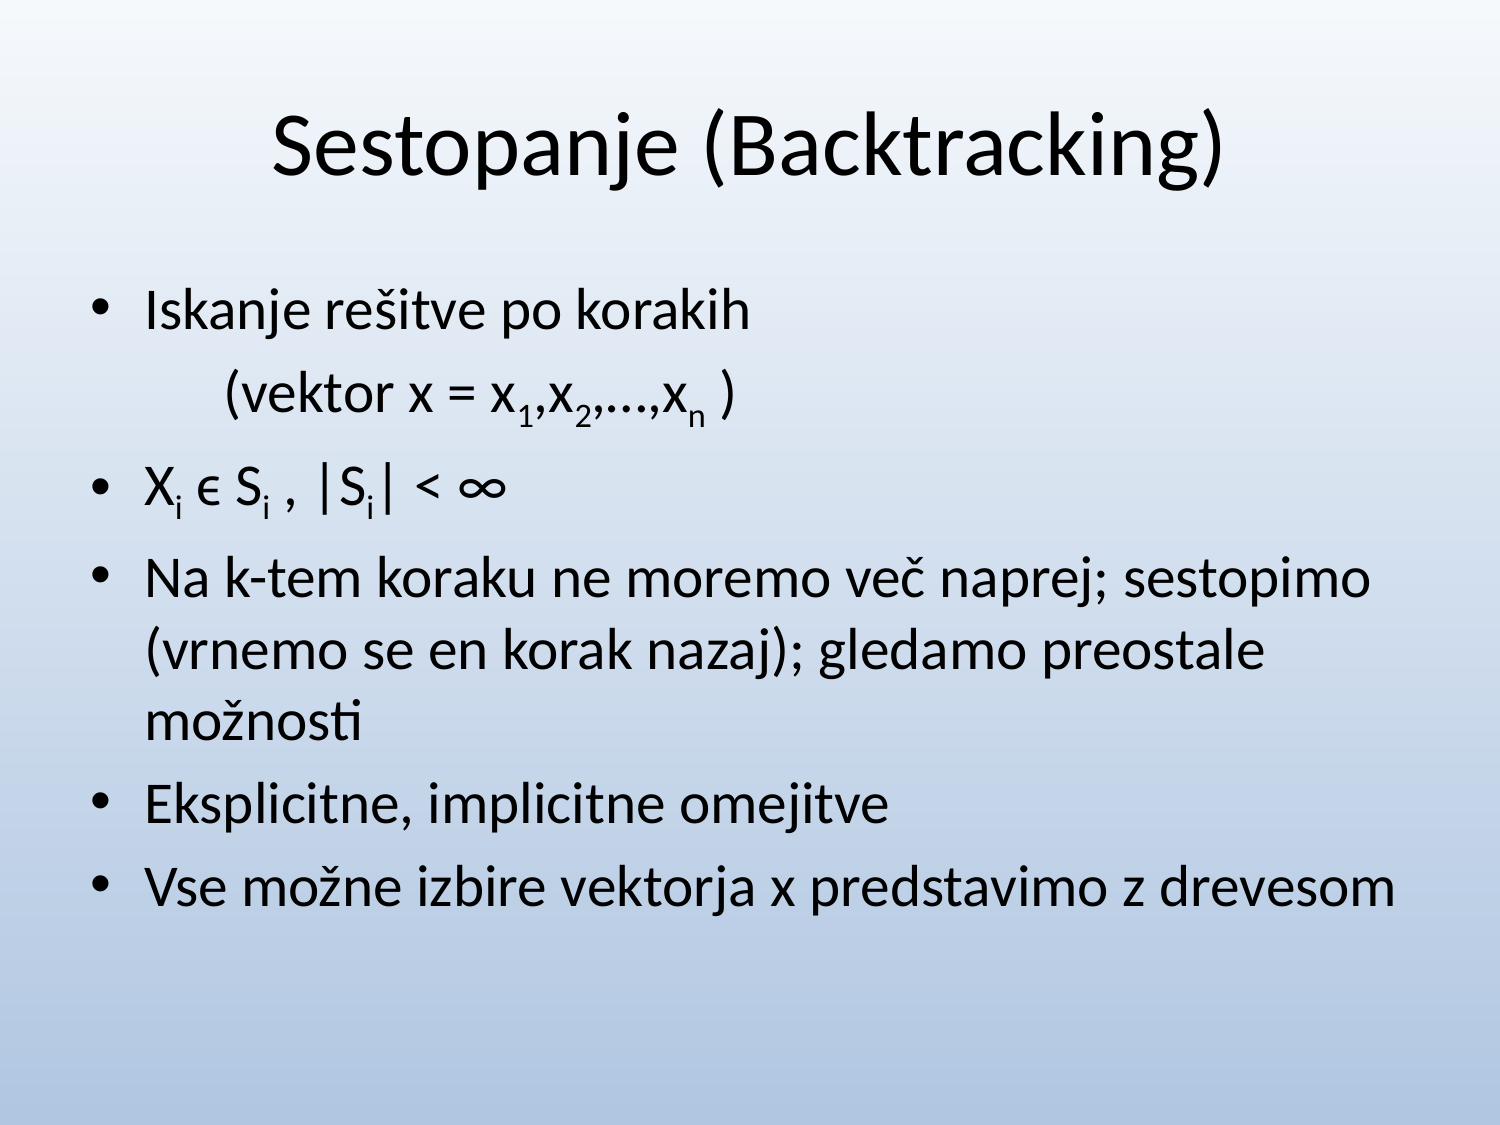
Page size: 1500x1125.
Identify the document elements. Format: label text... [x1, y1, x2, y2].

title Sestopanje (Backtracking) [75, 45, 1425, 233]
list Iskanje rešitve po korakih (vektor x = x1,x2,…,xn ) Xi ϵ Si , |Si| < ∞ Na k-tem koraku ne moremo več naprej; sestopimo (vrnemo se en korak nazaj); gledamo preostale možnosti Eksplicitne, implicitne omejitve Vse možne izbire vektorja x predstavimo z drevesom [75, 262, 1425, 1005]
